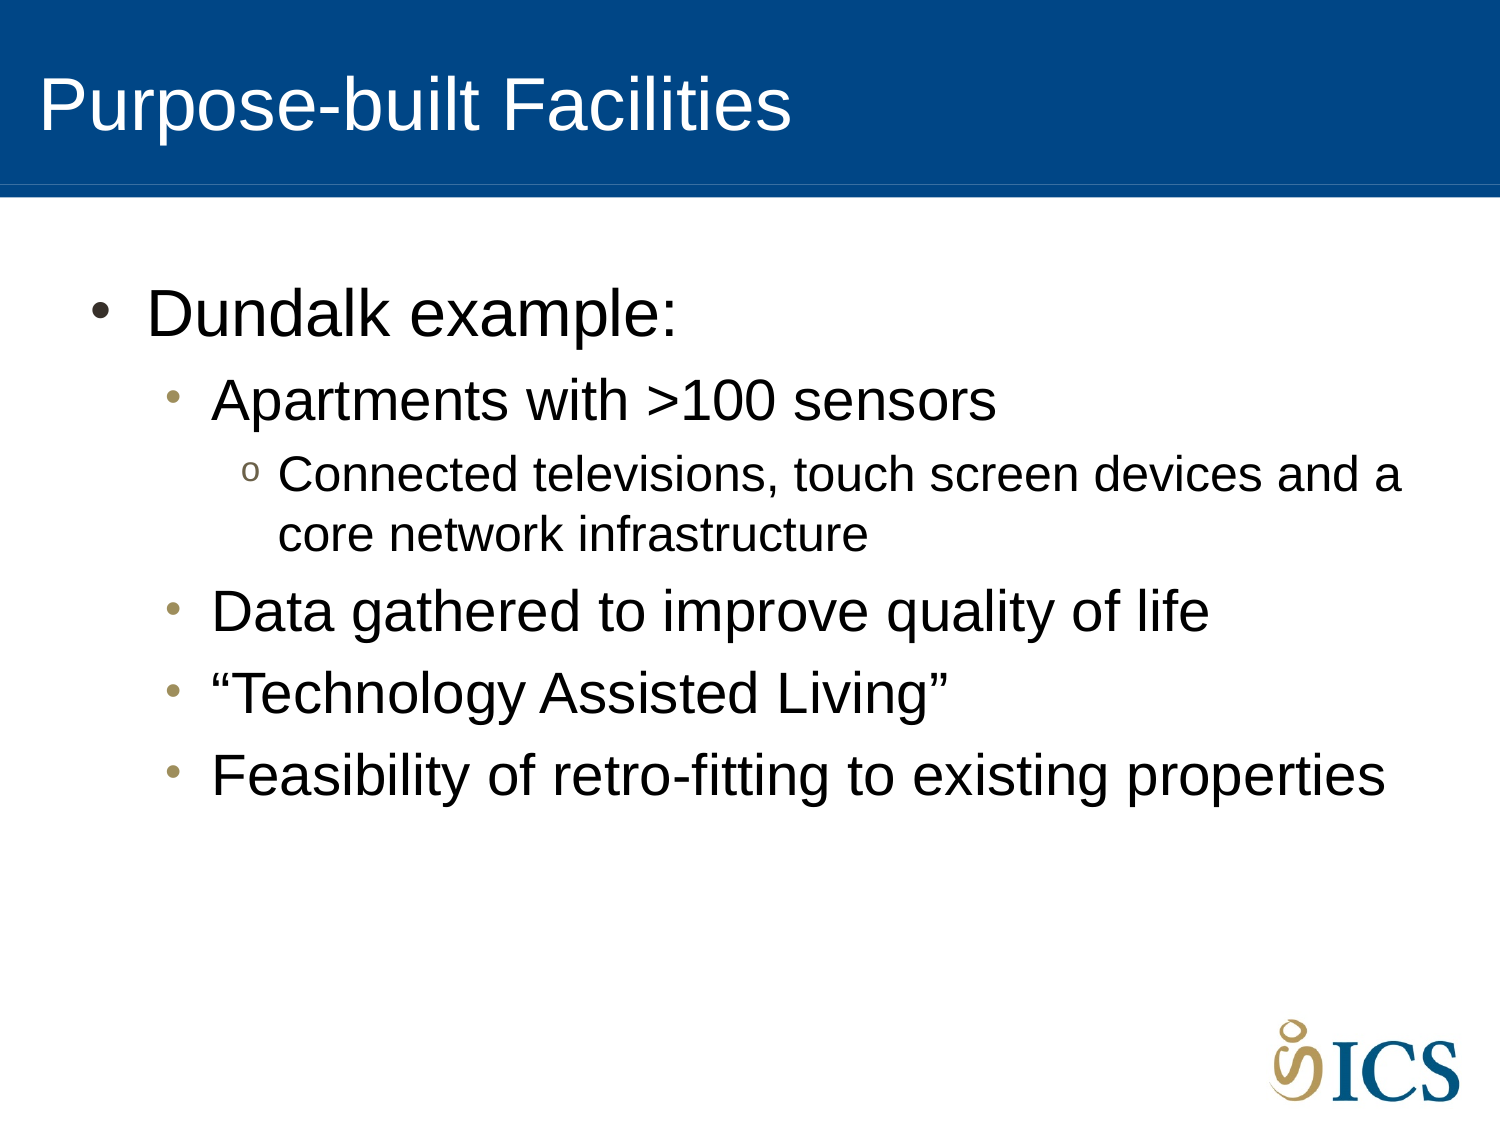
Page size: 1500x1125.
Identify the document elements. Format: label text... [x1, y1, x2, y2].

picture [1266, 1011, 1462, 1109]
list Dundalk example: Apartments with >100 sensors Connected televisions, touch screen devices and a core network infrastructure Data gathered to improve quality of life “Technology Assisted Living” Feasibility of retro-fitting to existing properties [75, 262, 1425, 926]
title Purpose-built Facilities [23, 35, 1424, 166]
